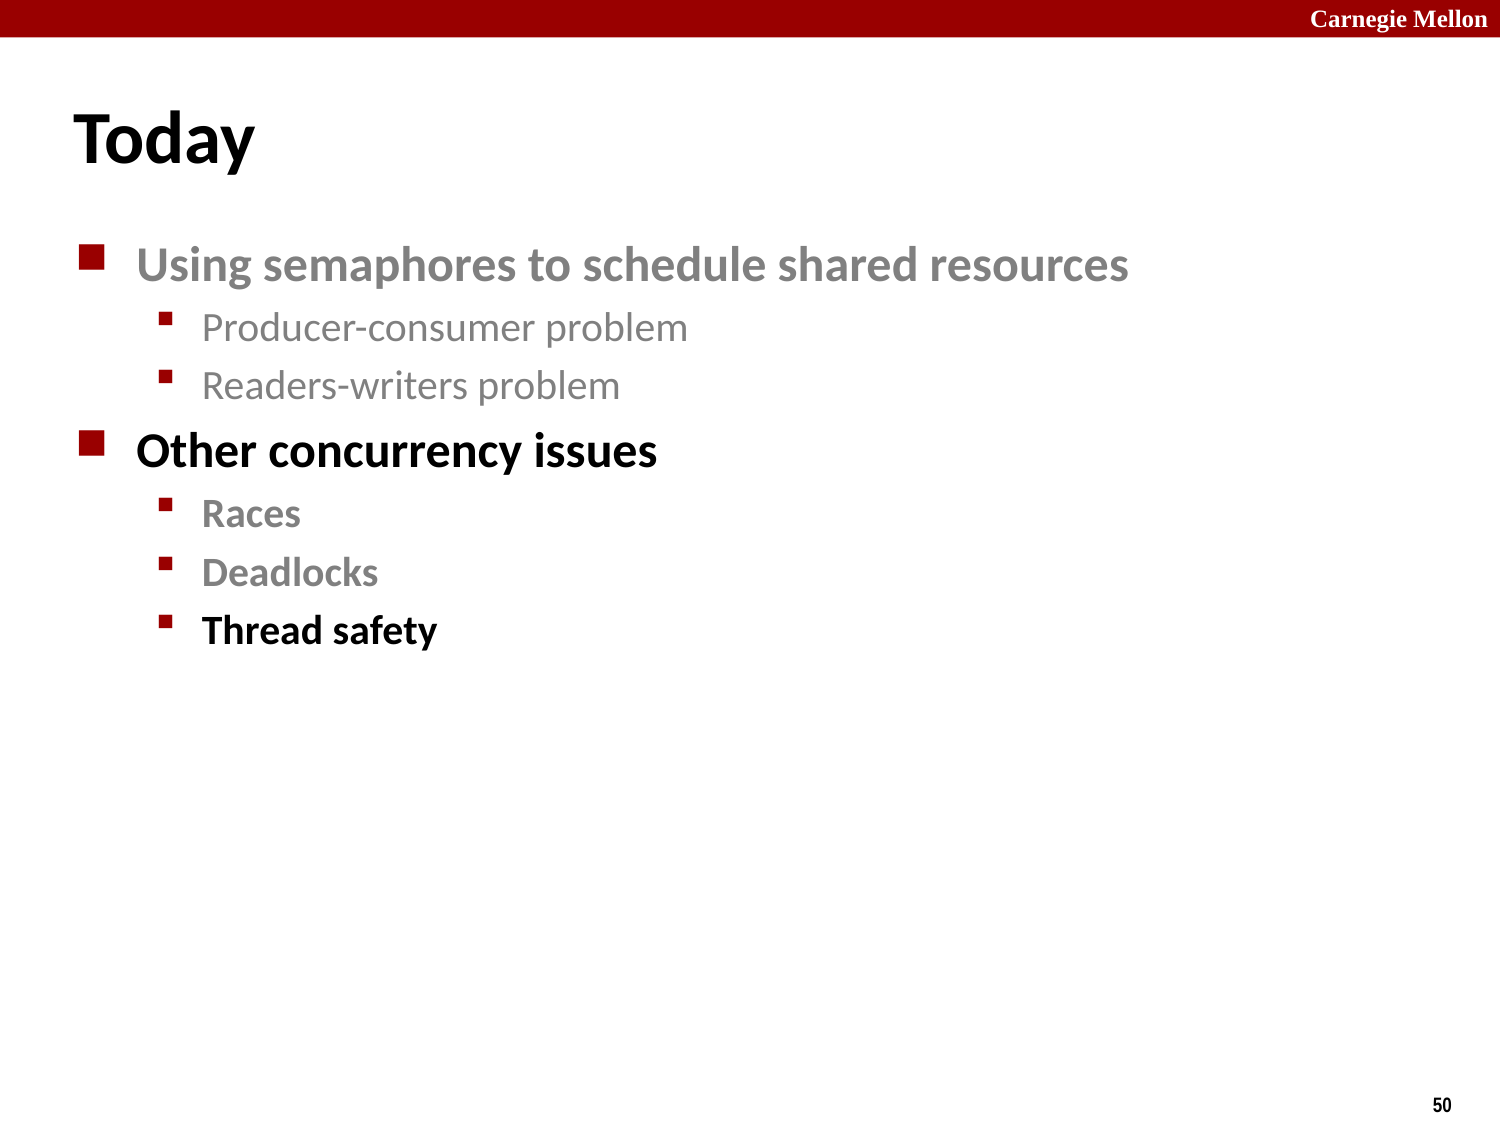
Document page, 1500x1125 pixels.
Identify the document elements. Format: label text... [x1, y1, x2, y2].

list Using semaphores to schedule shared resources Producer-consumer problem Readers-writers problem Other concurrency issues Races Deadlocks Thread safety [64, 223, 1361, 1040]
title Today [58, 71, 1305, 197]
